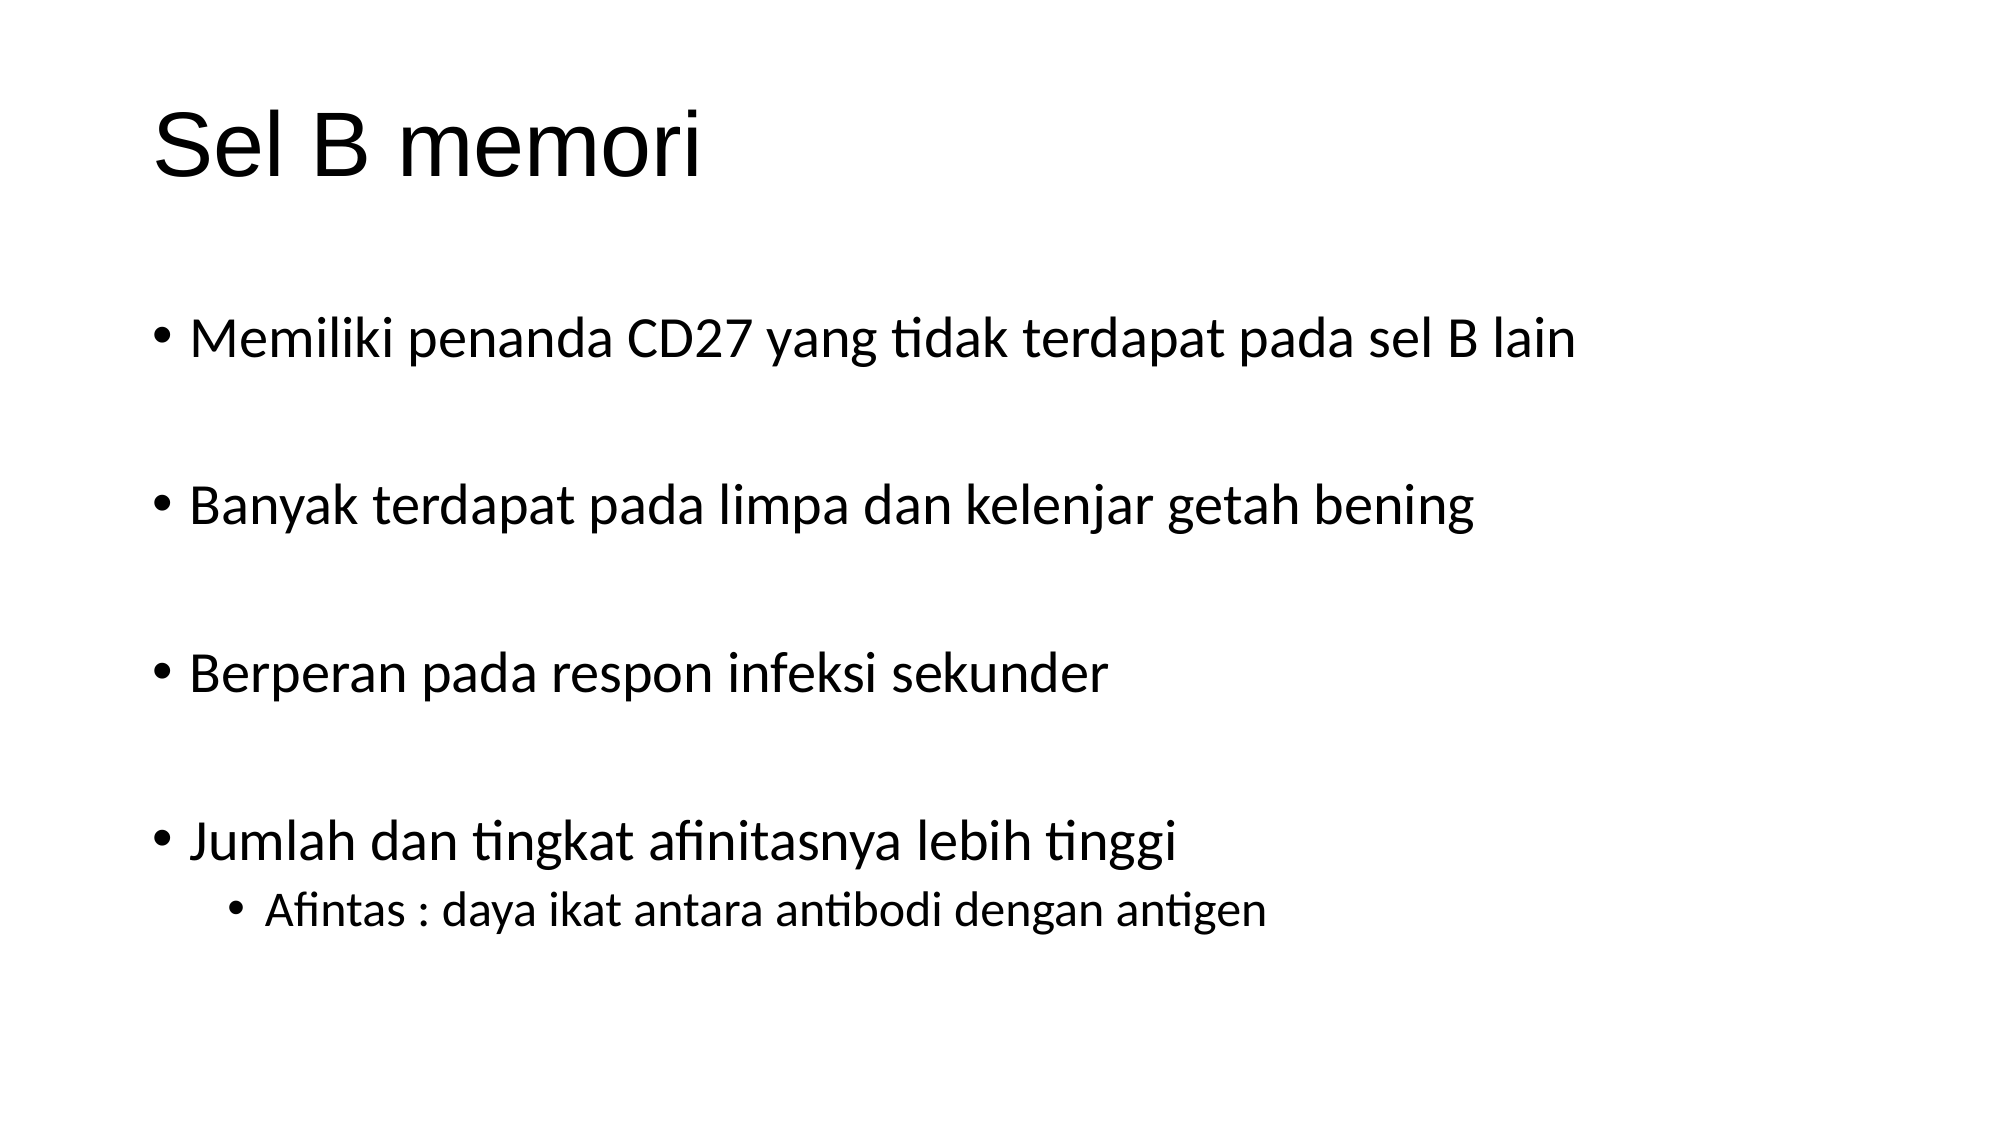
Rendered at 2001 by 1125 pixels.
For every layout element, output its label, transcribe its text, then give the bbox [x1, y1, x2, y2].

title Sel B memori [137, 80, 1488, 213]
list Memiliki penanda CD27 yang tidak terdapat pada sel B lain Banyak terdapat pada limpa dan kelenjar getah bening Berperan pada respon infeksi sekunder Jumlah dan tingkat afinitasnya lebih tinggi Afintas : daya ikat antara antibodi dengan antigen [137, 299, 1863, 1014]
